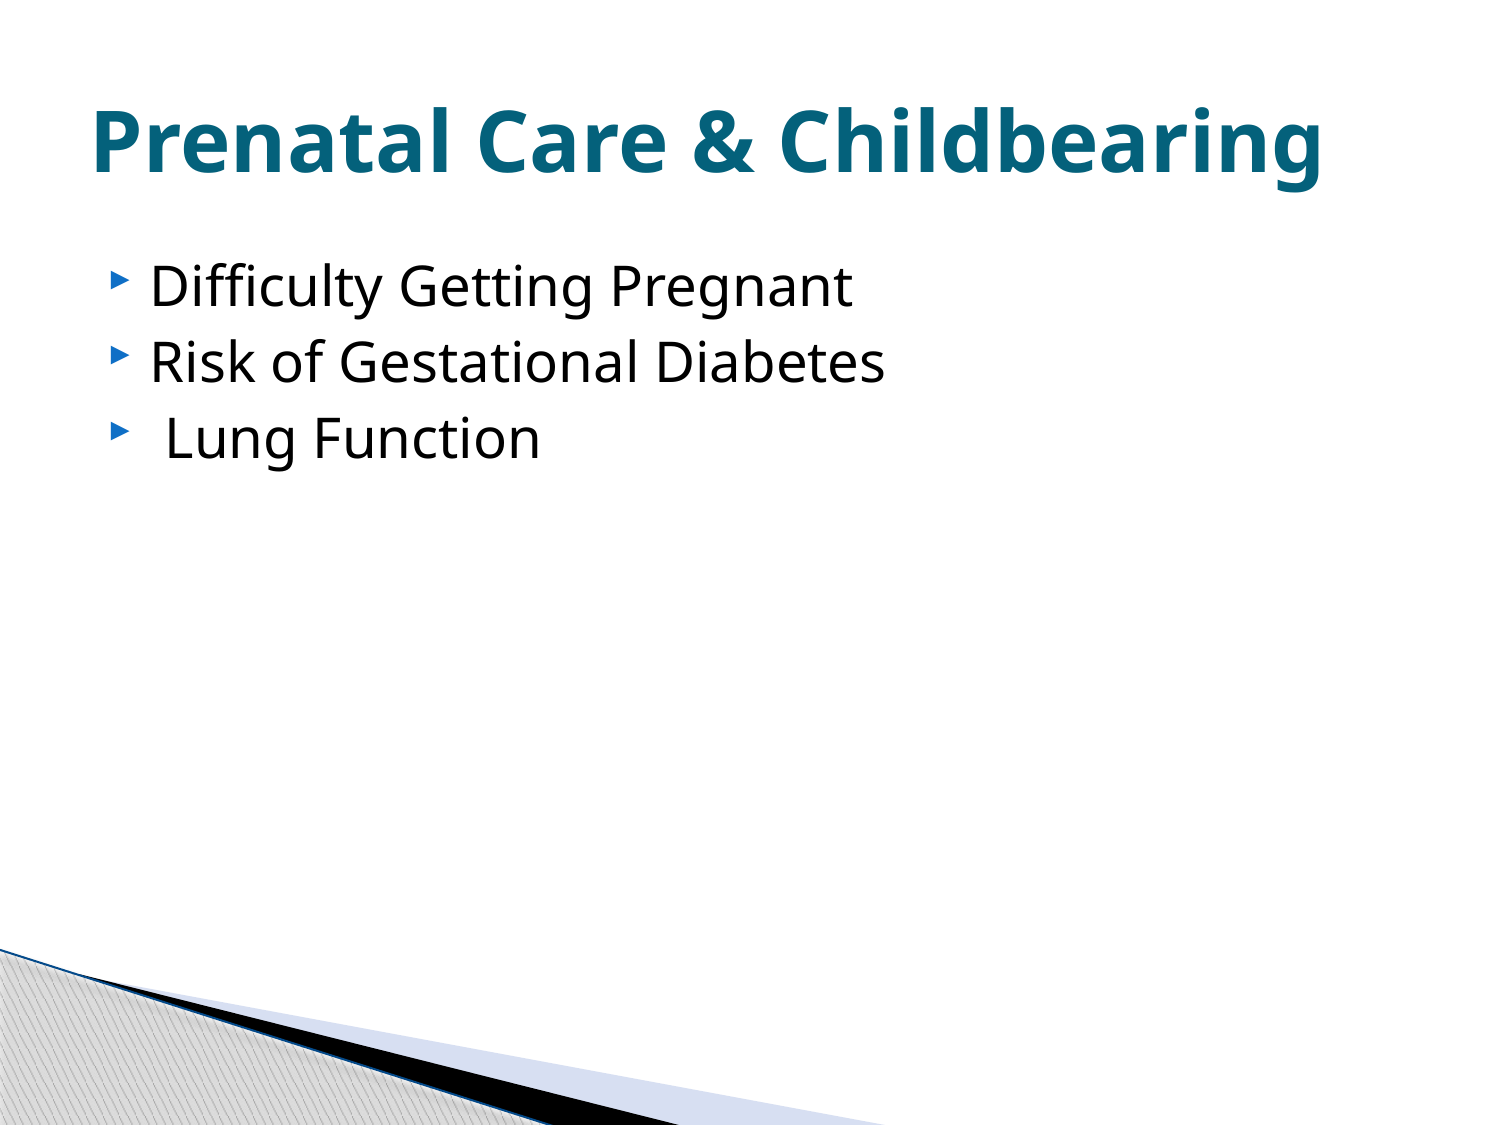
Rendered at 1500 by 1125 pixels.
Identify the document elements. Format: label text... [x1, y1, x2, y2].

title Prenatal Care & Childbearing [75, 45, 1425, 233]
list Difficulty Getting Pregnant Risk of Gestational Diabetes Lung Function [75, 243, 1425, 986]
